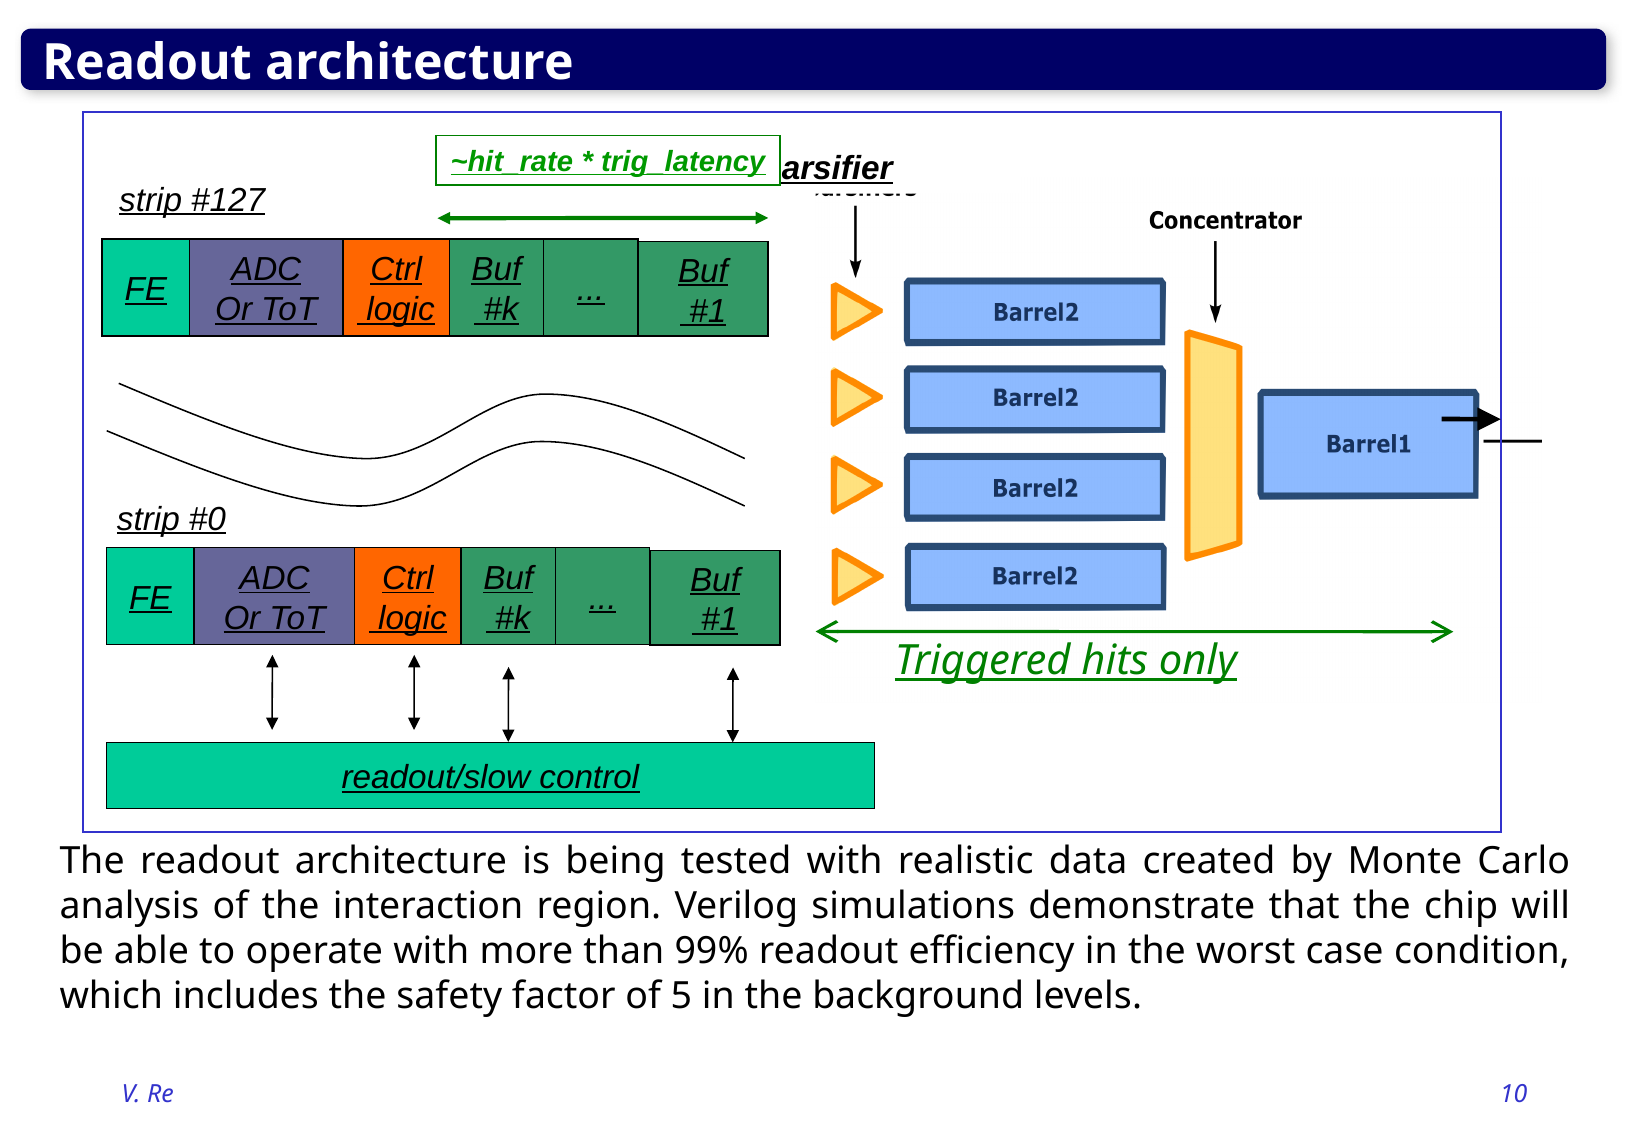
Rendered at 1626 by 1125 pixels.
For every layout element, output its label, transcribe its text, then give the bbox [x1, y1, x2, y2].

text_box Readout architecture [28, 22, 1537, 97]
text_box 10 [1344, 1070, 1625, 1125]
text_box V. Re [5, 1070, 290, 1125]
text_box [82, 111, 1543, 833]
text_box The readout architecture is being tested with realistic data created by Monte Carlo analysis of the interaction region. Verilog simulations demonstrate that the chip will be able to operate with more than 99% readout efficiency in the worst case condition, which includes the safety factor of 5 in the background levels. [44, 828, 1587, 1024]
